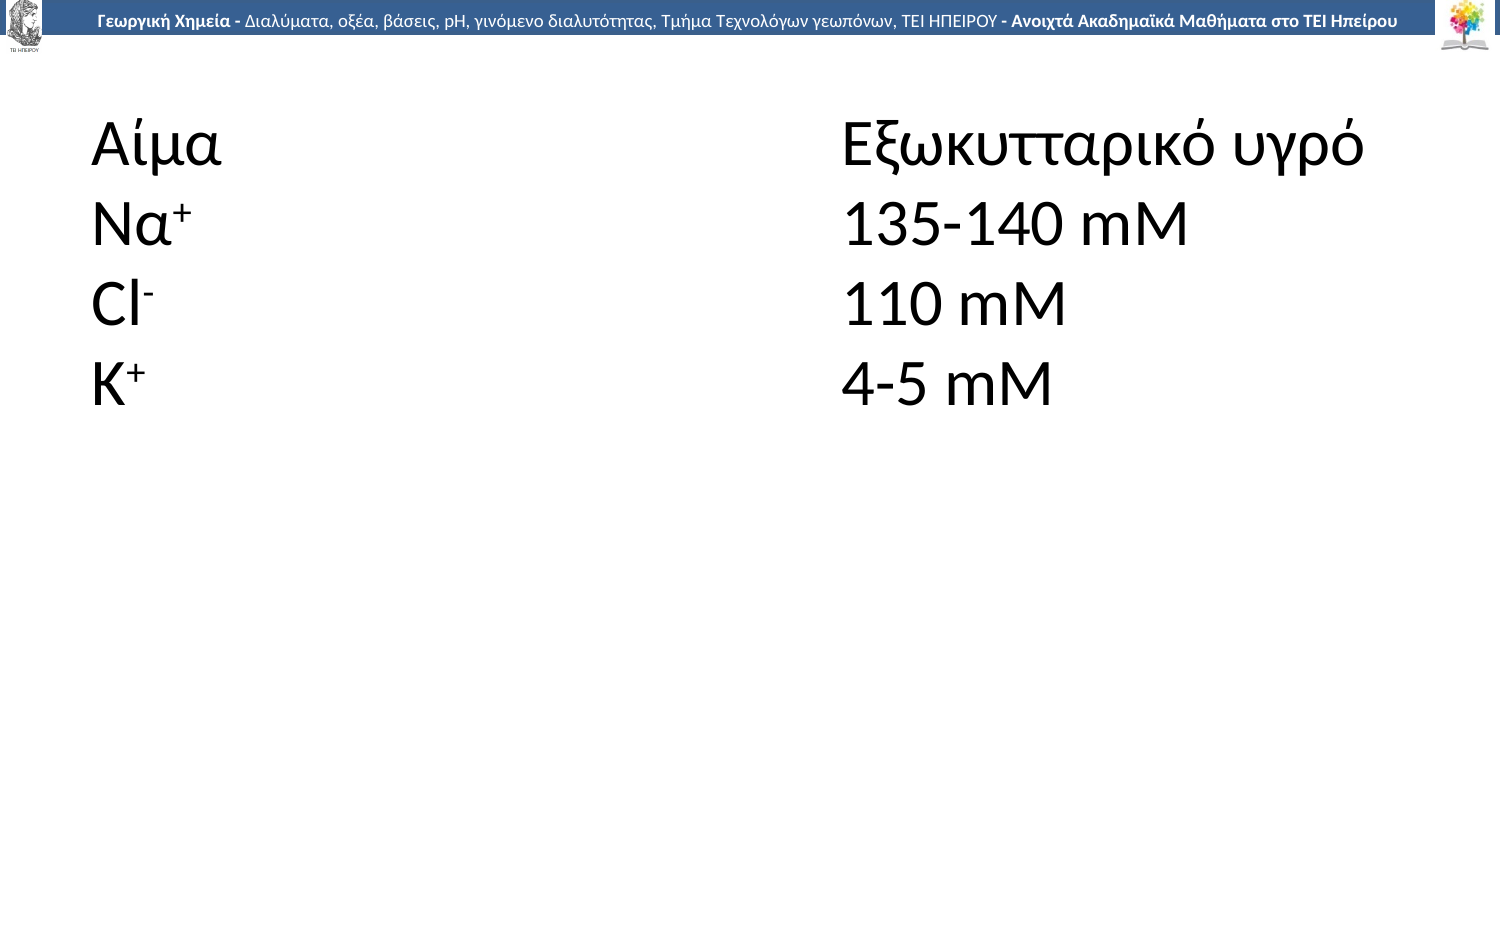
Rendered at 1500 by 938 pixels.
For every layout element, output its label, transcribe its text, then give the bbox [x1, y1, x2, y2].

picture [6, 0, 42, 54]
text_box Αίμα Εξωκυτταρικό υγρό Να+ 135-140 mM Cl- 110 mM K+ 4-5 mM [76, 90, 1459, 859]
picture [1435, 0, 1495, 52]
